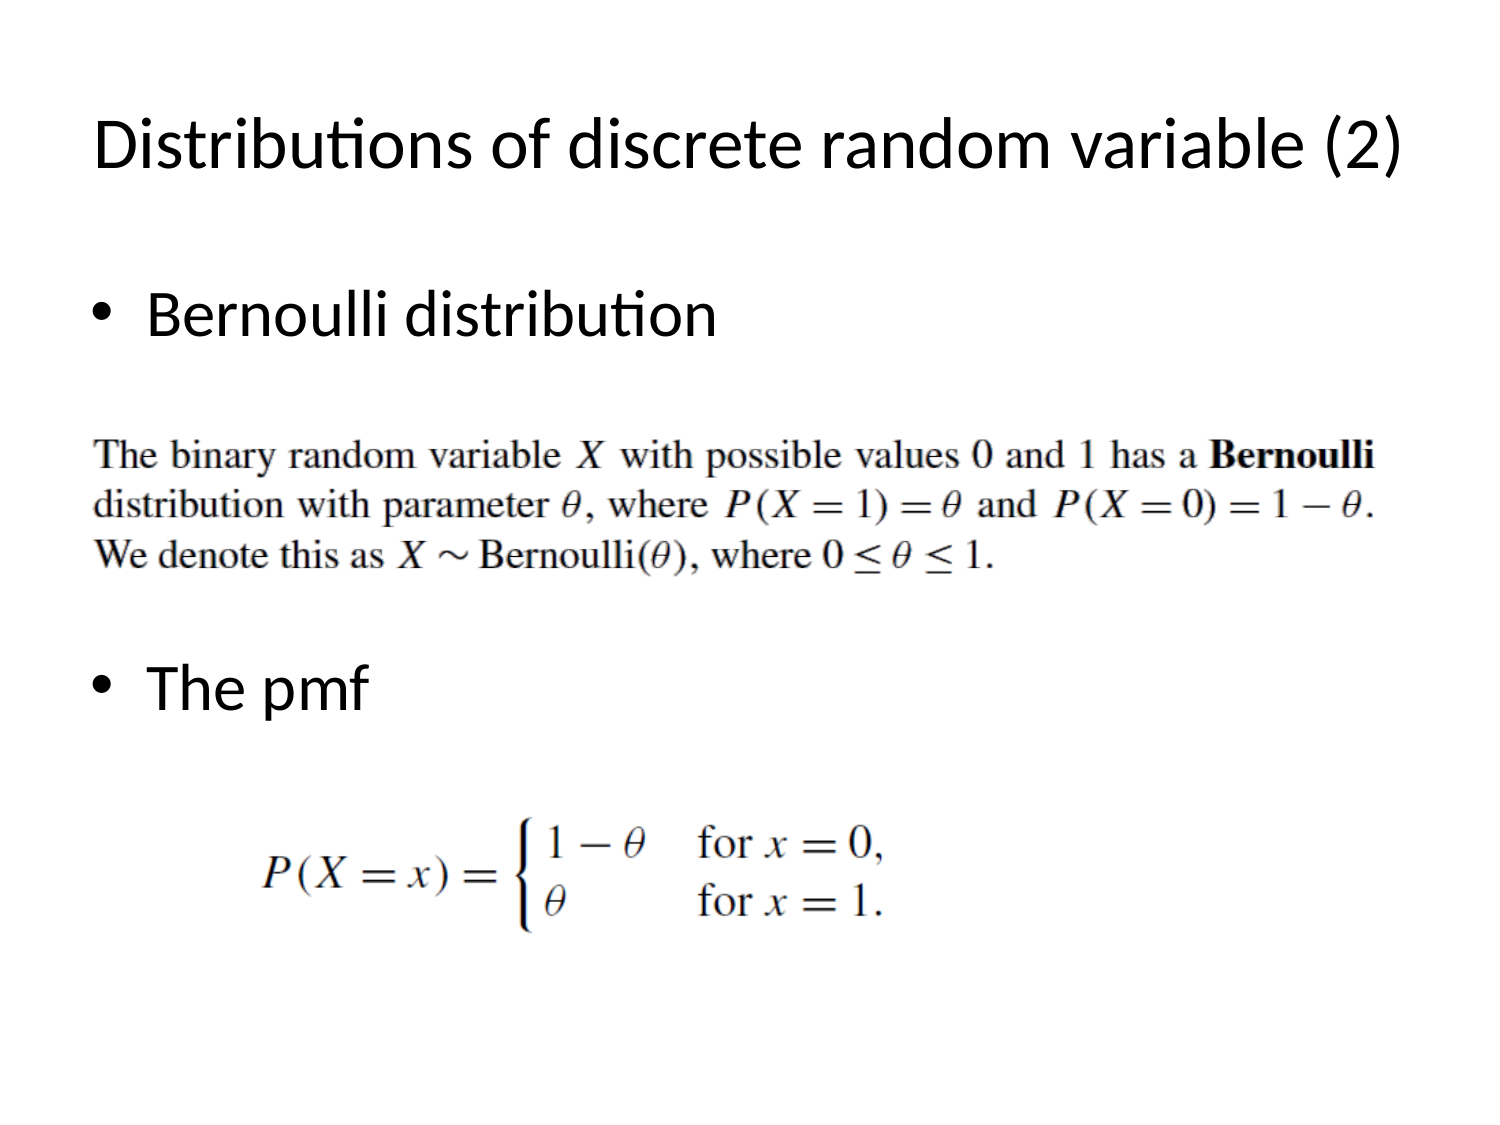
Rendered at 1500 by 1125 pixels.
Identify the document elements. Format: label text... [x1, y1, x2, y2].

title Distributions of discrete random variable (2) [75, 45, 1425, 233]
list Bernoulli distribution The pmf [75, 262, 1425, 1005]
picture [64, 396, 1406, 604]
picture [194, 774, 916, 971]
